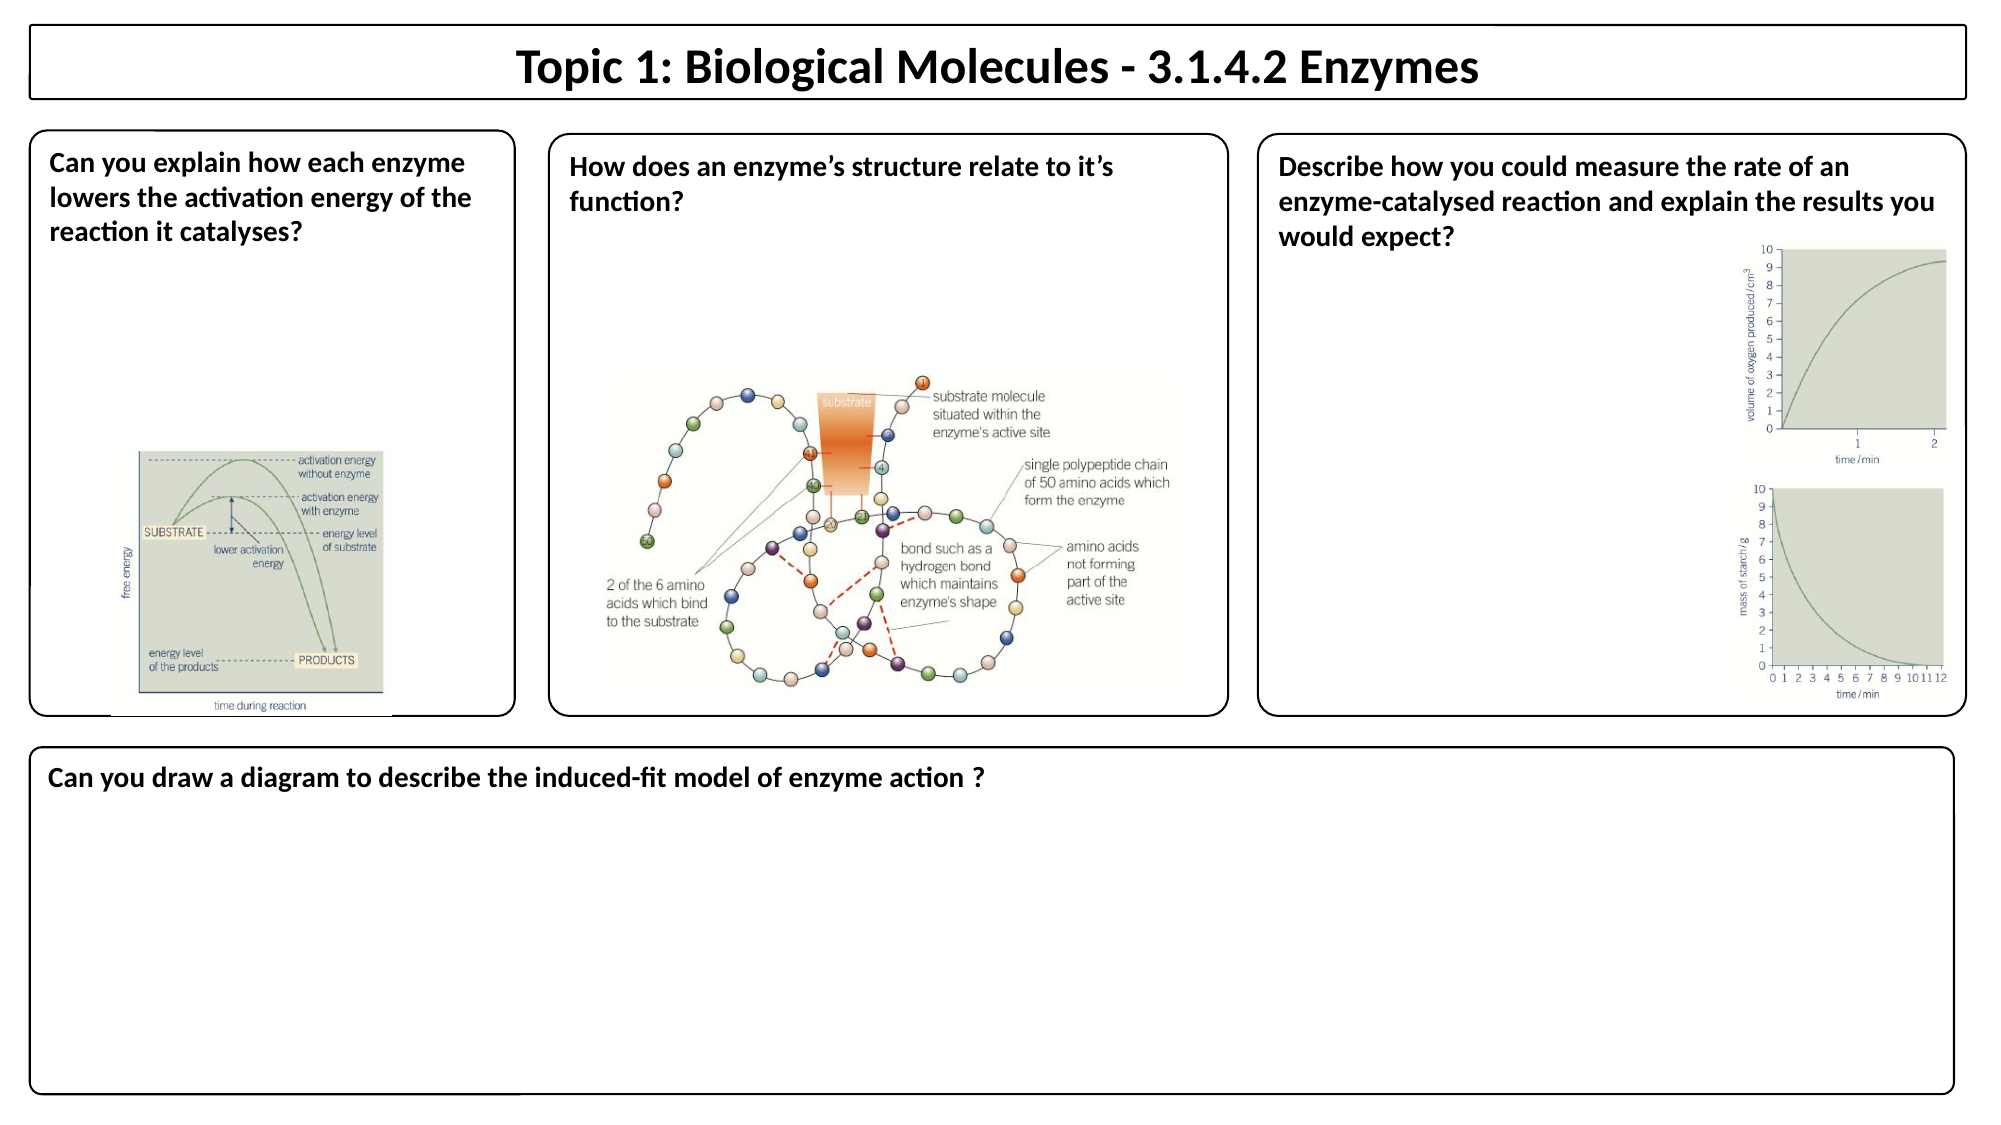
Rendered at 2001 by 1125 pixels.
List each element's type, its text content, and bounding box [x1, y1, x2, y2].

picture [110, 445, 392, 716]
text_box Topic 1: Biological Molecules - 3.1.4.2 Enzymes [28, 23, 1968, 101]
picture [601, 373, 1179, 695]
text_box Describe how you could measure the rate of an enzyme-catalysed reaction and explain the results you would expect? [1256, 132, 1968, 717]
picture [1737, 241, 1955, 467]
text_box How does an enzyme’s structure relate to it’s function? [547, 132, 1230, 717]
text_box Can you explain how each enzyme lowers the activation energy of the reaction it catalyses? [28, 129, 516, 717]
picture [1734, 480, 1954, 702]
text_box Can you draw a diagram to describe the induced-fit model of enzyme action ? [28, 746, 1956, 1096]
